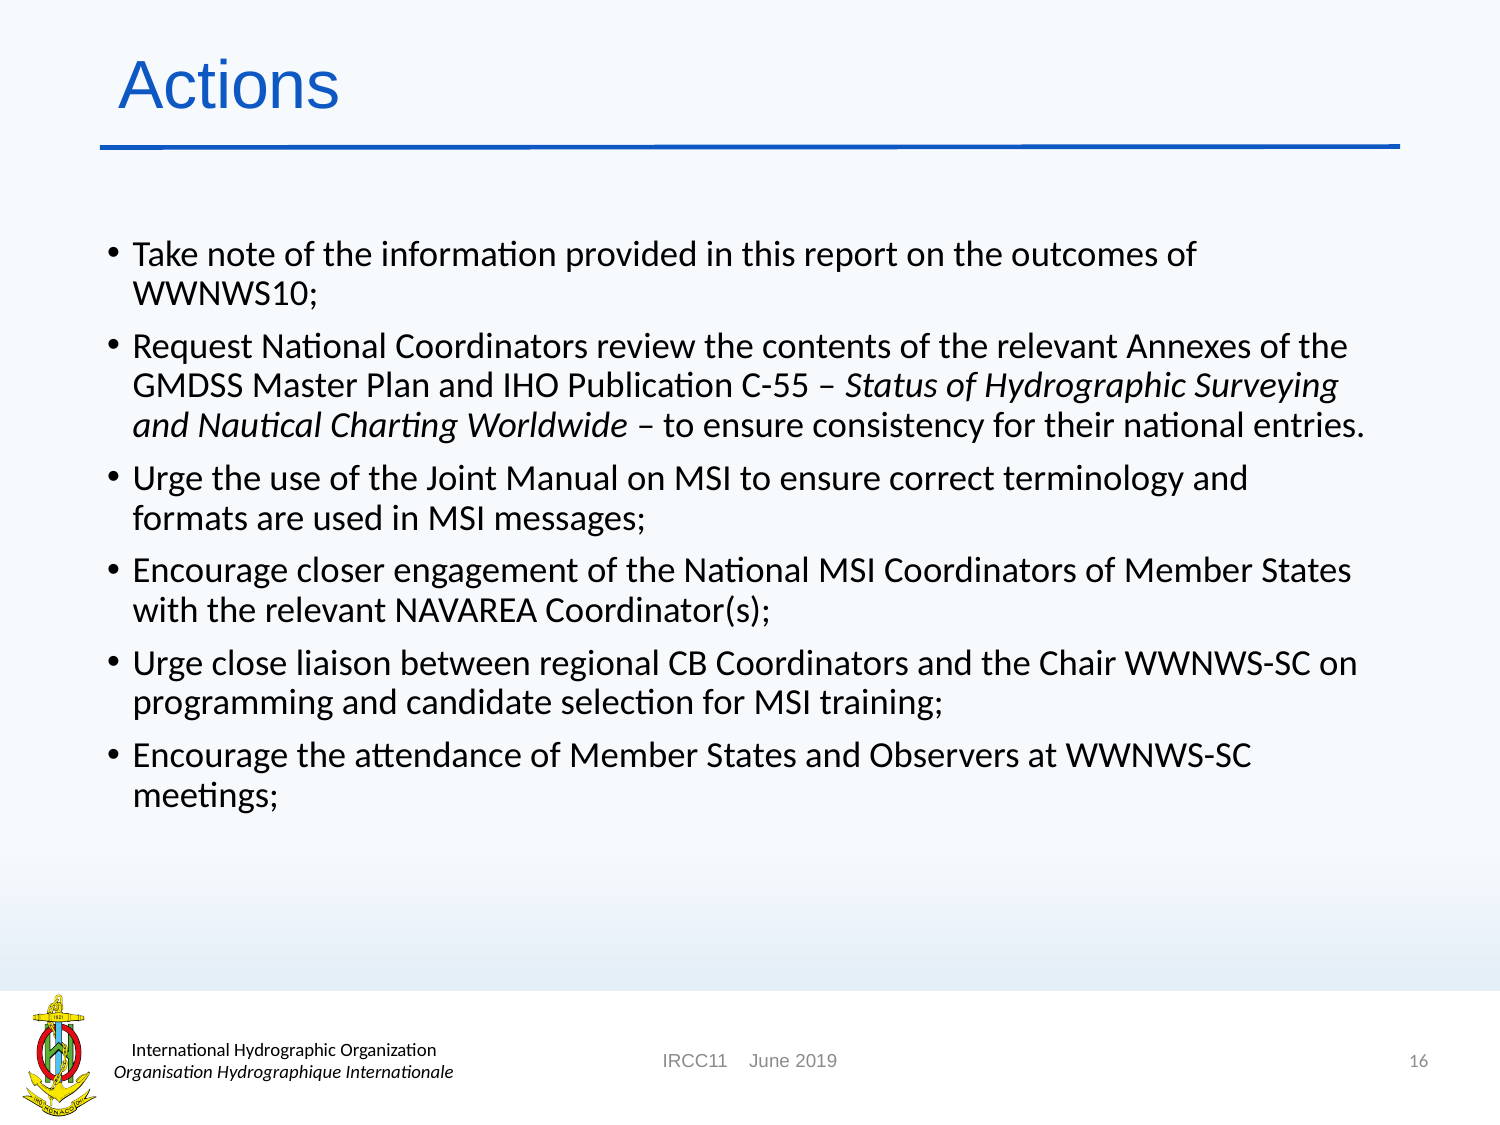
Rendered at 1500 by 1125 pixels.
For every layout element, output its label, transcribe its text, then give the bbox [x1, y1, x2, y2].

footer IRCC11 June 2019 [496, 1029, 1004, 1090]
list Take note of the information provided in this report on the outcomes of WWNWS10; Request National Coordinators review the contents of the relevant Annexes of the GMDSS Master Plan and IHO Publication C-55 – Status of Hydrographic Surveying and Nautical Charting Worldwide – to ensure consistency for their national entries. Urge the use of the Joint Manual on MSI to ensure correct terminology and formats are used in MSI messages; Encourage closer engagement of the National MSI Coordinators of Member States with the relevant NAVAREA Coordinator(s); Urge close liaison between regional CB Coordinators and the Chair WWNWS-SC on programming and candidate selection for MSI training; Encourage the attendance of Member States and Observers at WWNWS-SC meetings; [92, 226, 1386, 866]
title Actions [103, 42, 1397, 132]
picture [16, 990, 100, 1125]
slide_number 16 [1105, 1029, 1444, 1090]
